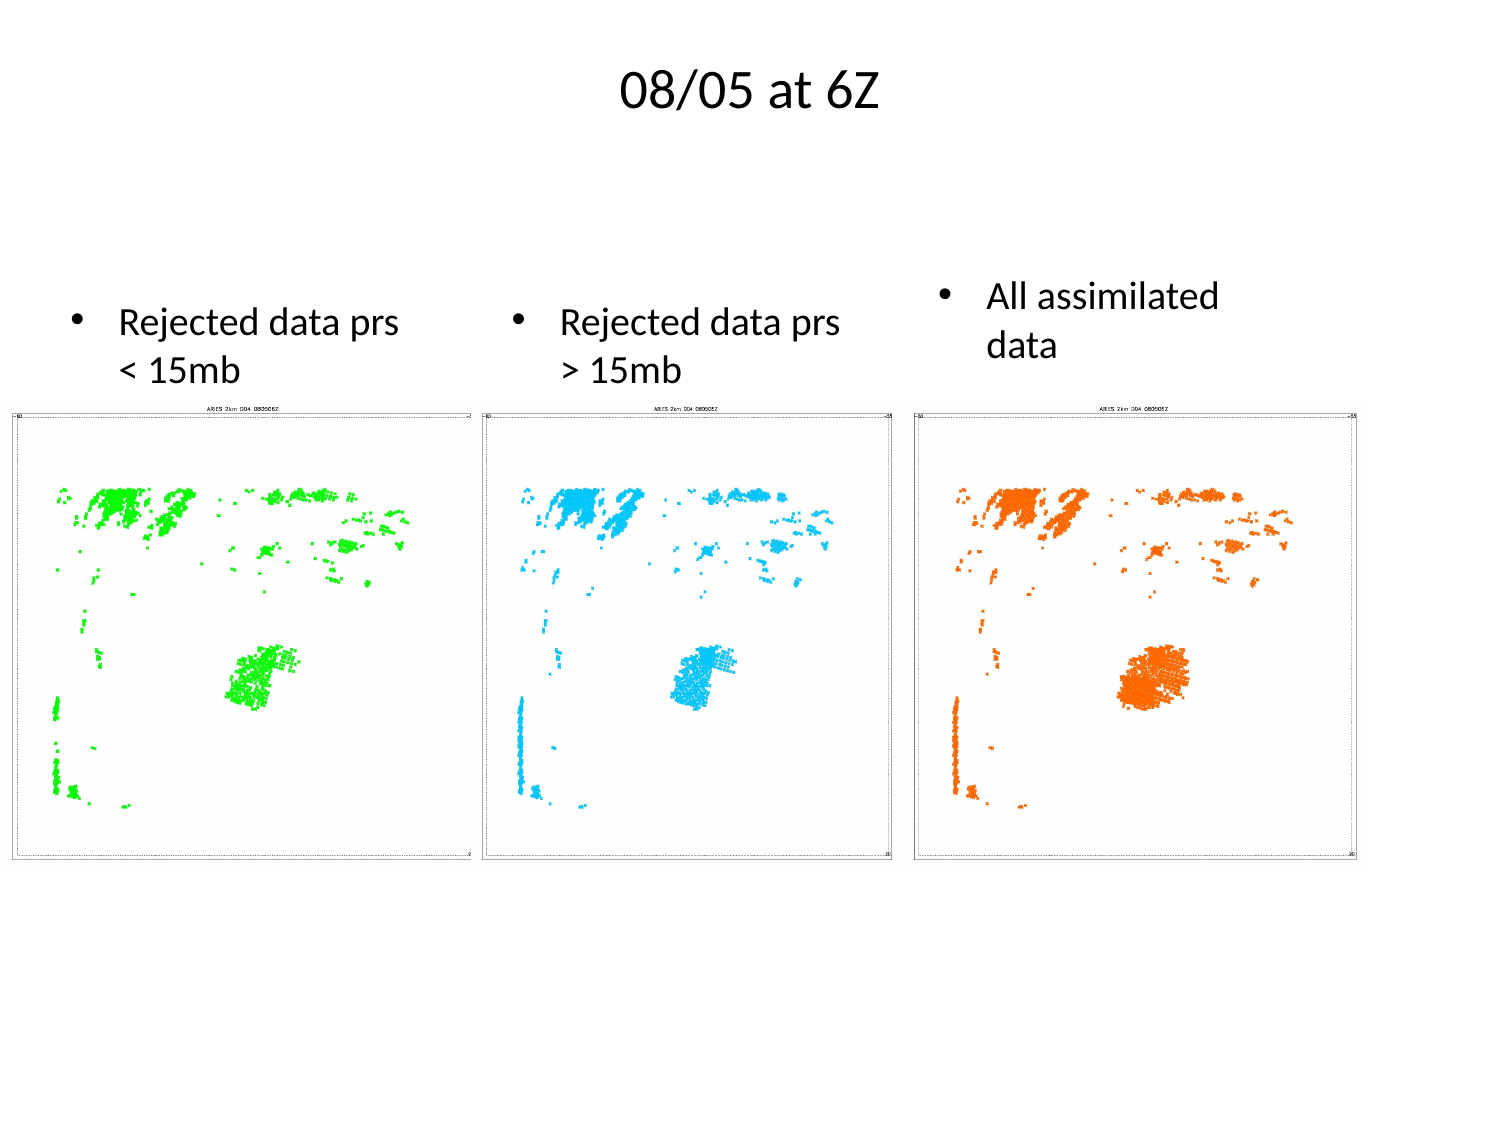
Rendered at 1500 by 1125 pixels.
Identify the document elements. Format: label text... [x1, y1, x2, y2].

title 08/05 at 6Z [75, 45, 1425, 128]
text_box Rejected data prs < 15mb [55, 287, 440, 399]
text_box Rejected data prs > 15mb [496, 287, 882, 399]
list All assimilated data [923, 262, 1308, 374]
picture [0, 401, 1368, 872]
